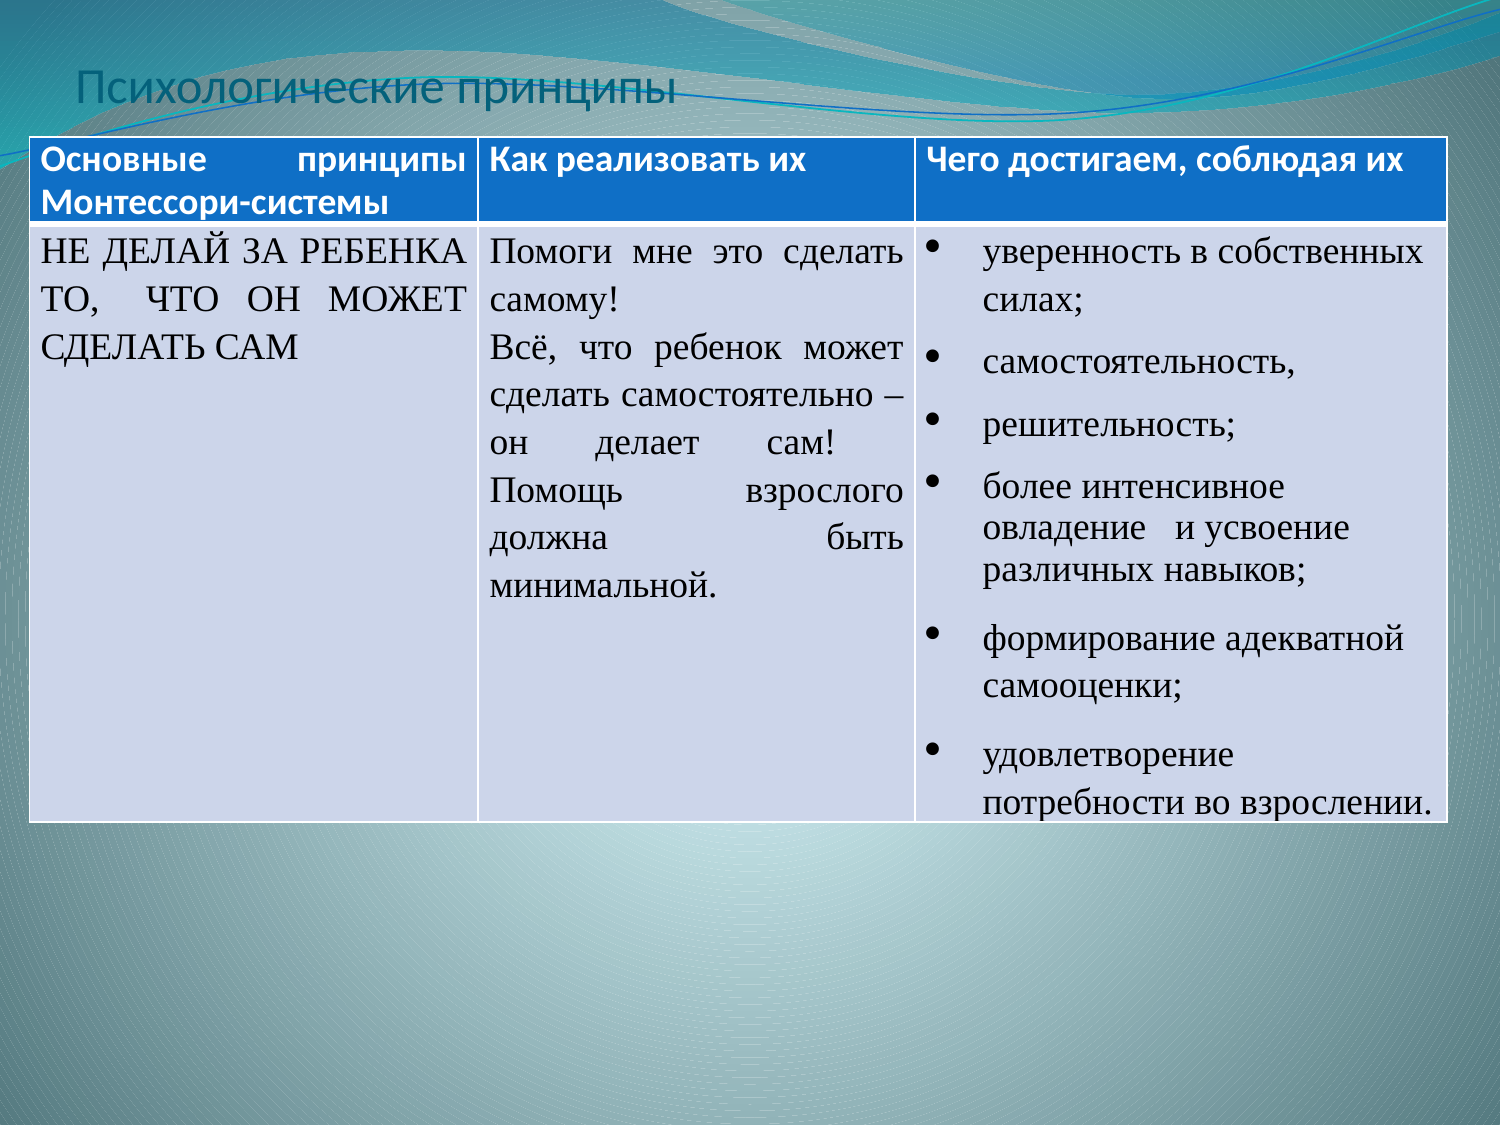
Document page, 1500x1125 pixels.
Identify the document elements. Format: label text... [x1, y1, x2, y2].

table_header Основные принципы Монтессори-системы [30, 138, 477, 221]
table_cell Помоги мне это сделать самому! Всё, что ребенок может сделать самостоятельно – он делает сам! Помощь взрослого должна быть минимальной. [479, 227, 914, 821]
table_cell уверенность в собственных силах; самостоятельность, решительность; более интенсивное овладение и усвоение различных навыков; формирование адекватной самооценки; удовлетворение потребности во взрослении. [916, 227, 1446, 821]
title Психологические принципы [74, 44, 1211, 114]
table_header Чего достигаем, соблюдая их [916, 138, 1446, 221]
table_header Как реализовать их [479, 138, 914, 221]
table_cell НЕ ДЕЛАЙ ЗА РЕБЕНКА ТО, ЧТО ОН МОЖЕТ СДЕЛАТЬ САМ [30, 227, 477, 821]
